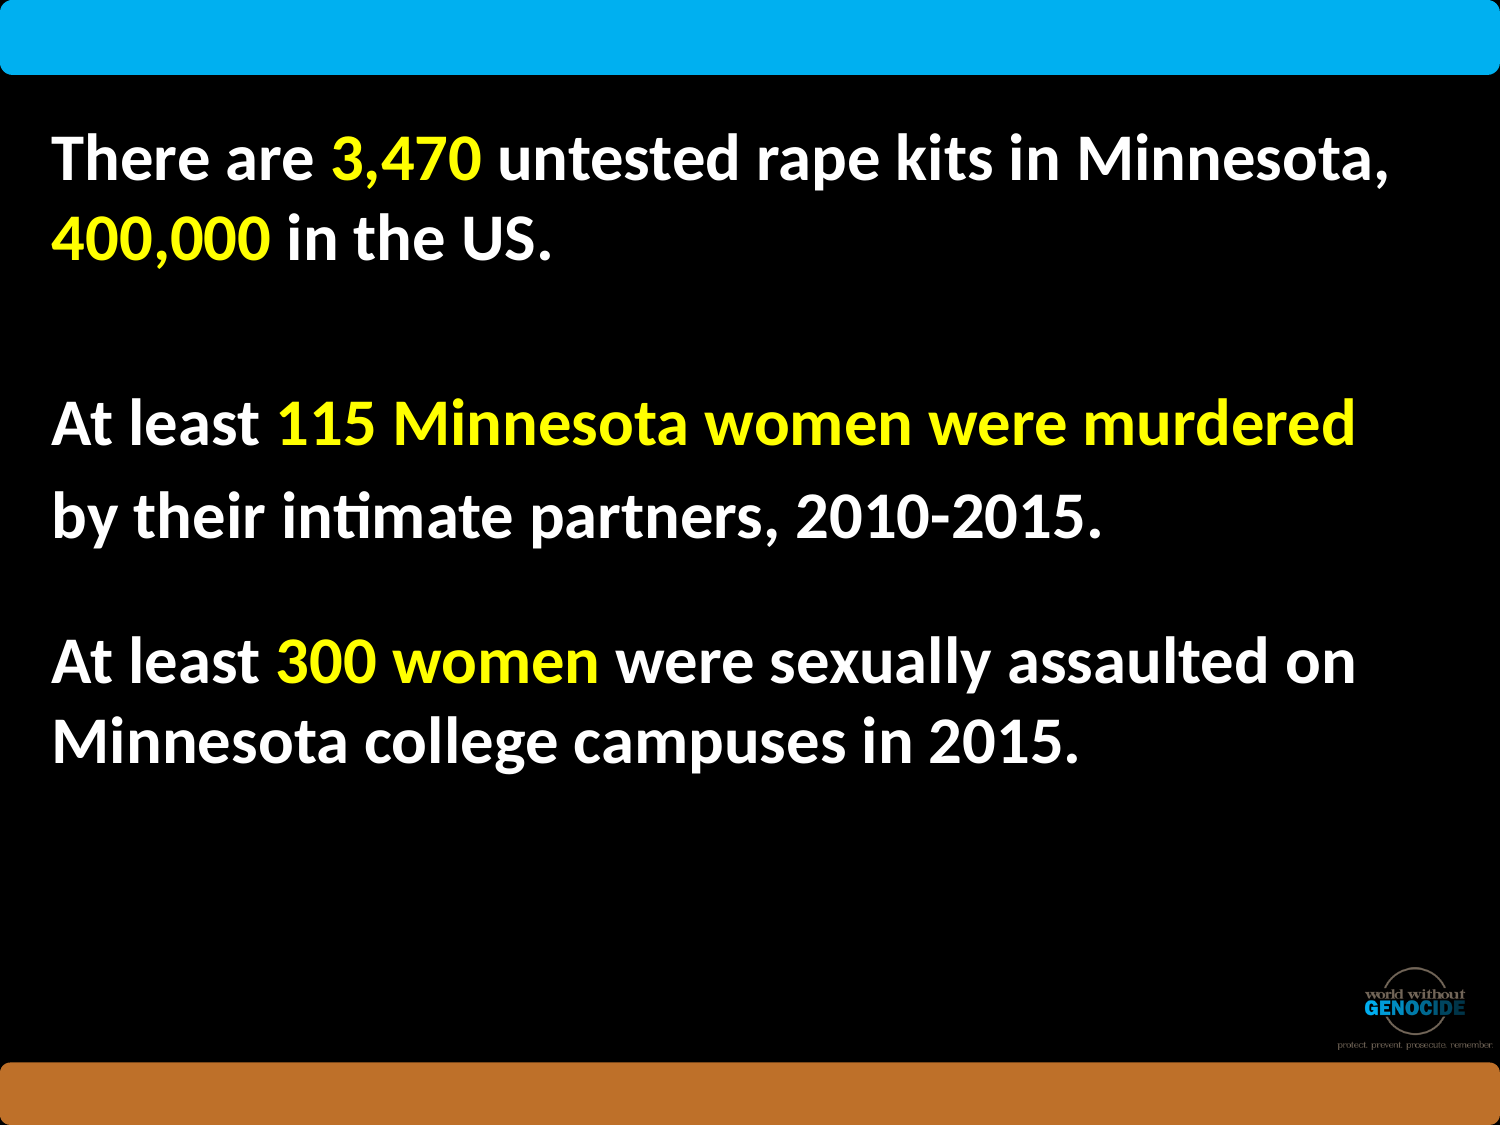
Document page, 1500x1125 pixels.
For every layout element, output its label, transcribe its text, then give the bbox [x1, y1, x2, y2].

text_box There are 3,470 untested rape kits in Minnesota, 400,000 in the US. At least 115 Minnesota women were murdered by their intimate partners, 2010-2015. At least 300 women were sexually assaulted on Minnesota college campuses in 2015. [37, 106, 1476, 784]
text_box [0, 0, 1500, 78]
picture [1337, 967, 1493, 1051]
text_box [0, 1060, 1500, 1125]
